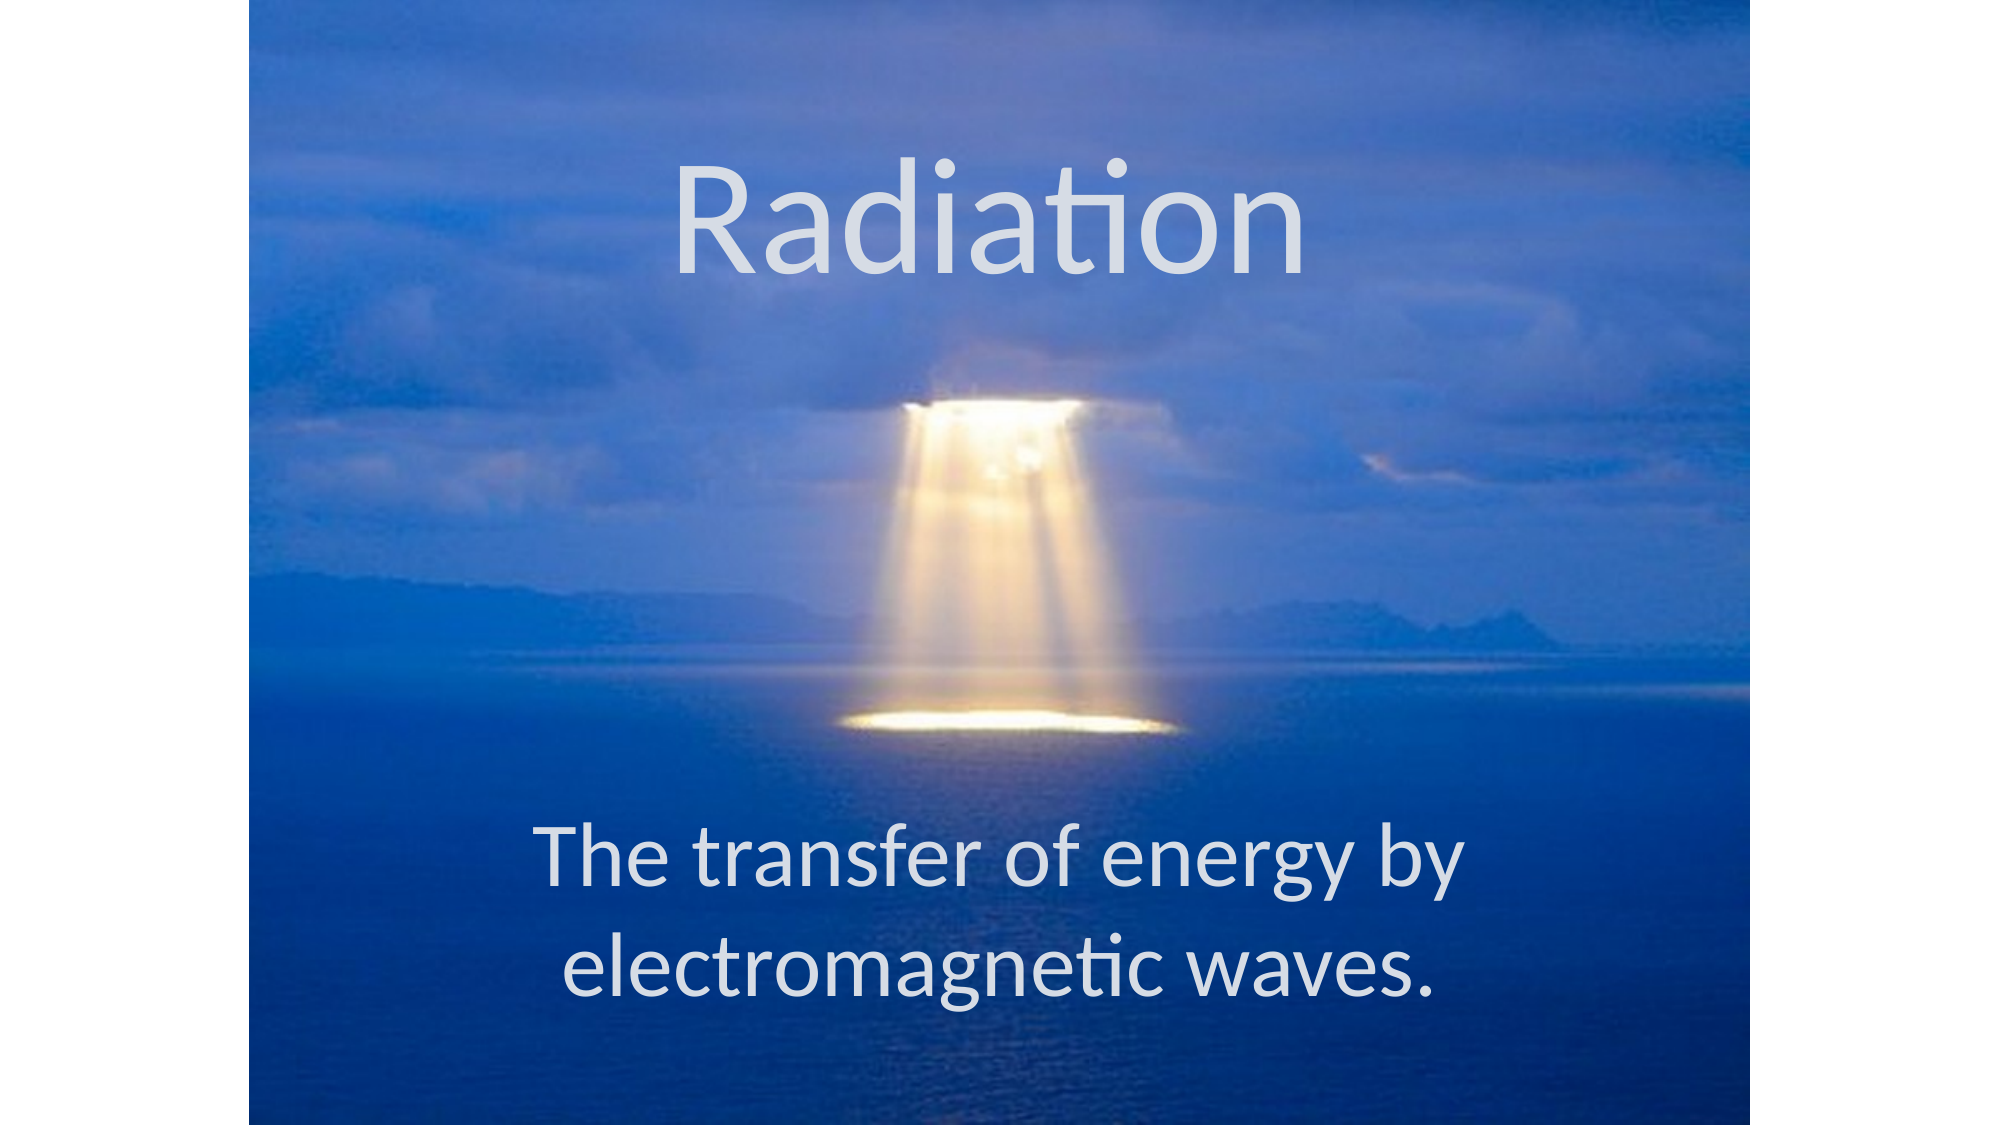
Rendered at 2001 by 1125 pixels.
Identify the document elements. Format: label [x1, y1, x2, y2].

picture [249, 0, 1750, 1125]
